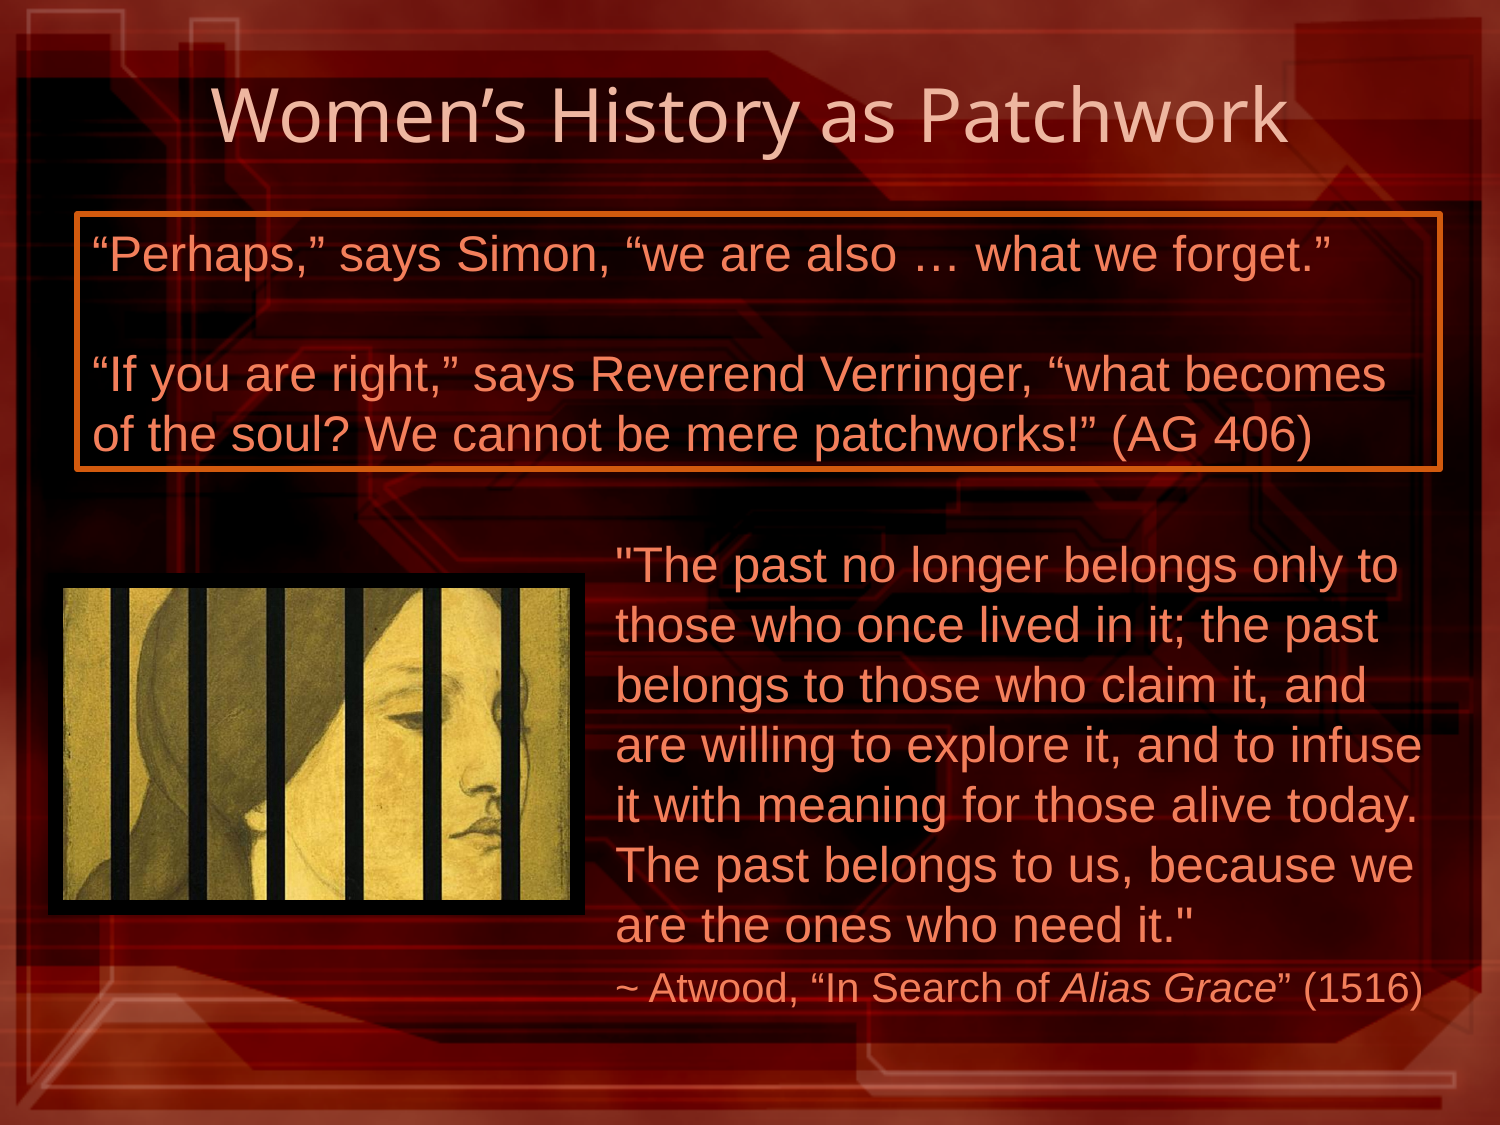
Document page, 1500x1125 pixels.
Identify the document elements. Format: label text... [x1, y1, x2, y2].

text_box “Perhaps,” says Simon, “we are also … what we forget.” “If you are right,” says Reverend Verringer, “what becomes of the soul? We cannot be mere patchworks!” (AG 406) [77, 214, 1440, 470]
title Women’s History as Patchwork [62, 20, 1438, 204]
list "The past no longer belongs only to those who once lived in it; the past belongs to those who claim it, and are willing to explore it, and to infuse it with meaning for those alive today. The past belongs to us, because we are the ones who need it." ~ Atwood, “In Search of Alias Grace” (1516) [599, 524, 1463, 1051]
picture [0, 0, 1500, 1125]
